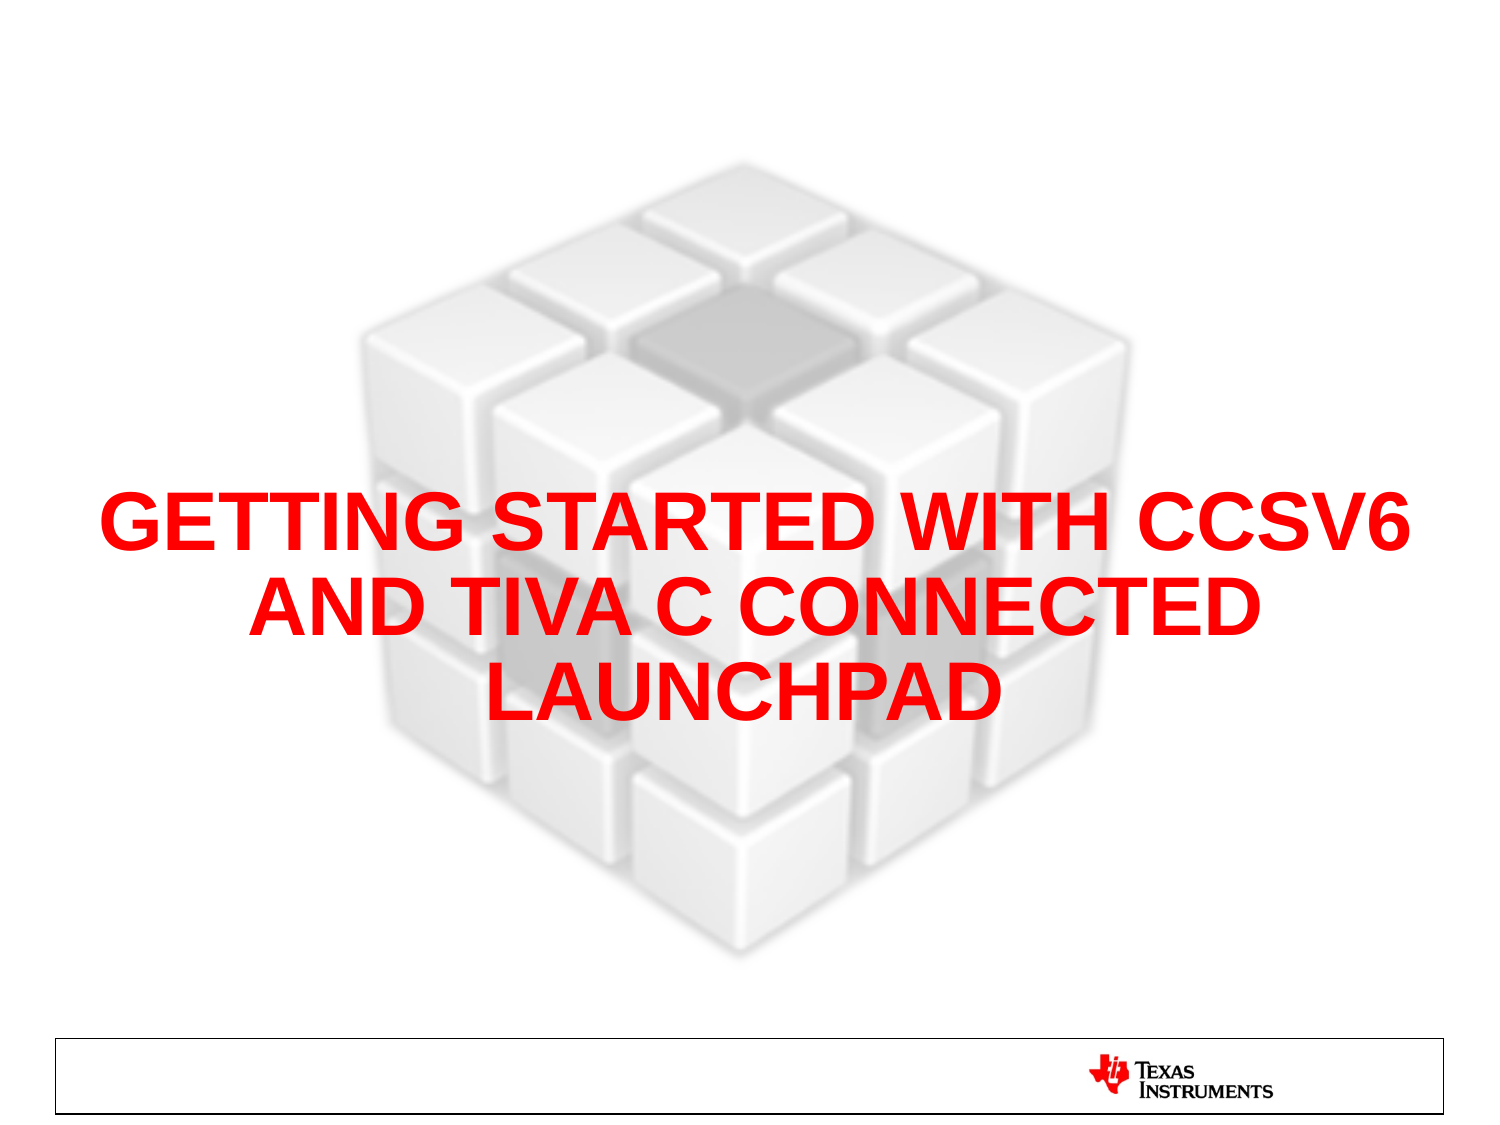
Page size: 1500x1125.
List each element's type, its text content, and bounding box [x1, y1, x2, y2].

picture [1087, 1052, 1274, 1099]
title Getting Started with CCSV6 and TIVA C CONnected LAUNCHPAD [41, 474, 1471, 699]
